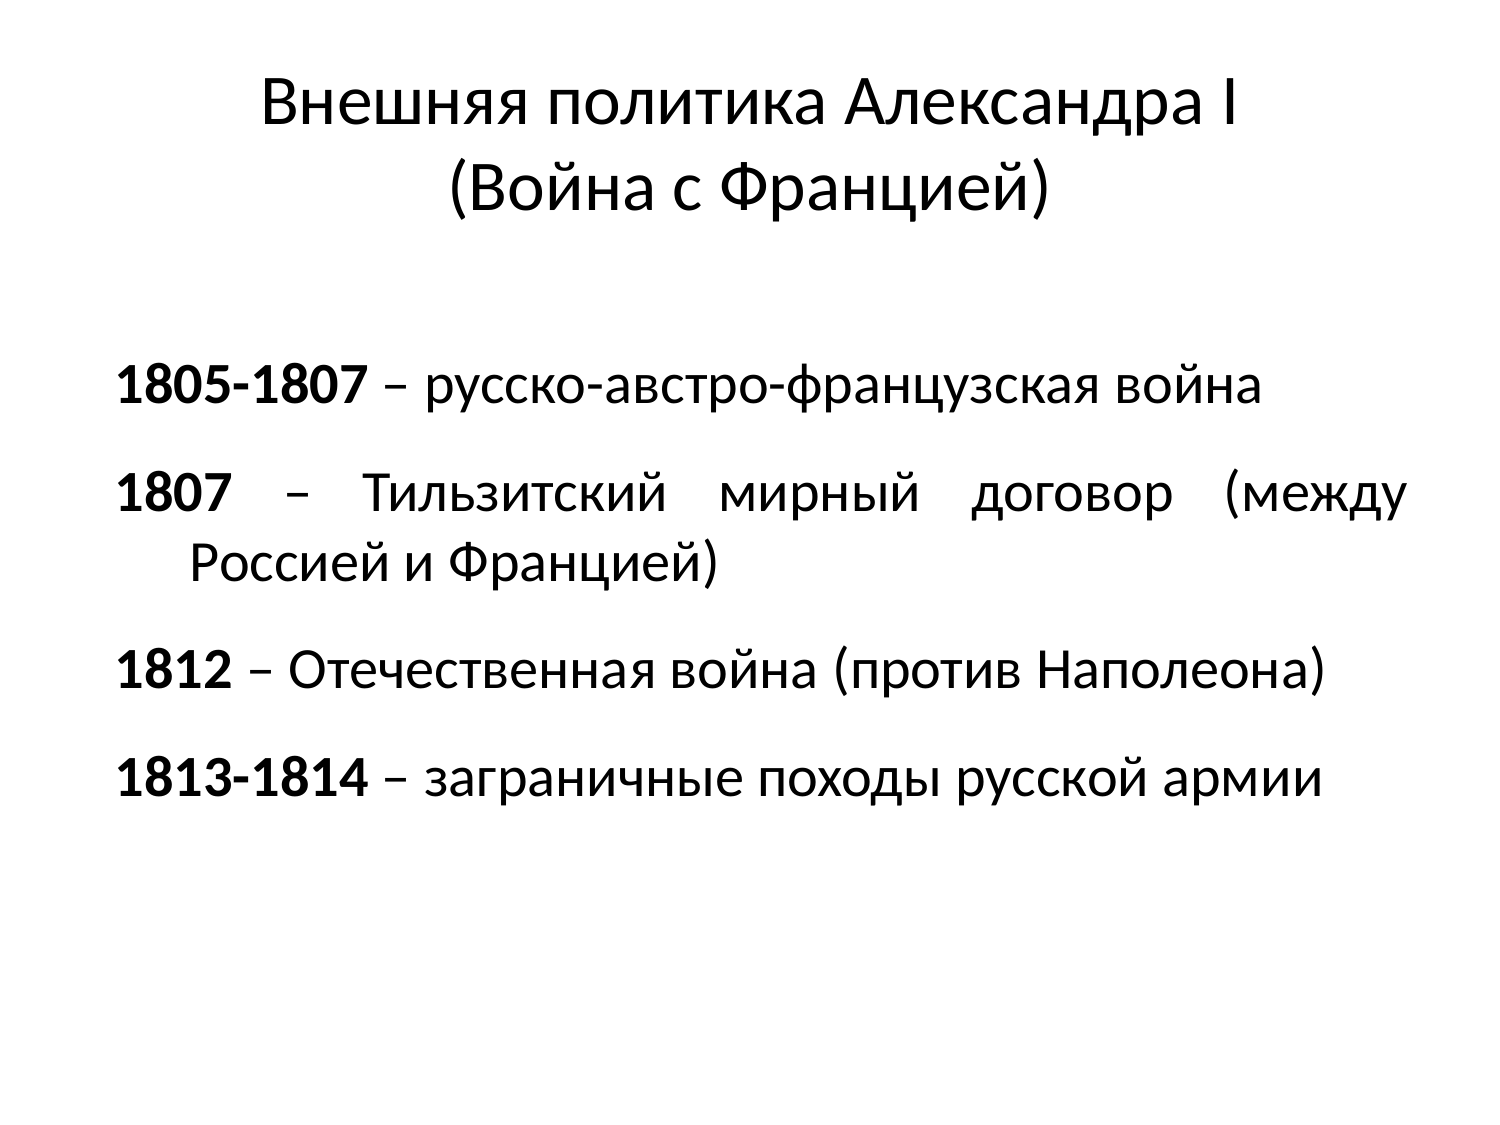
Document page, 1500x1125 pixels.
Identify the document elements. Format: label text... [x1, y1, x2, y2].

title Внешняя политика Александра I (Война с Францией) [75, 45, 1425, 233]
text_box 1805-1807 – русско-австро-французская война 1807 – Тильзитский мирный договор (между Россией и Францией) 1812 – Отечественная война (против Наполеона) 1813-1814 – заграничные походы русской армии [100, 338, 1424, 961]
